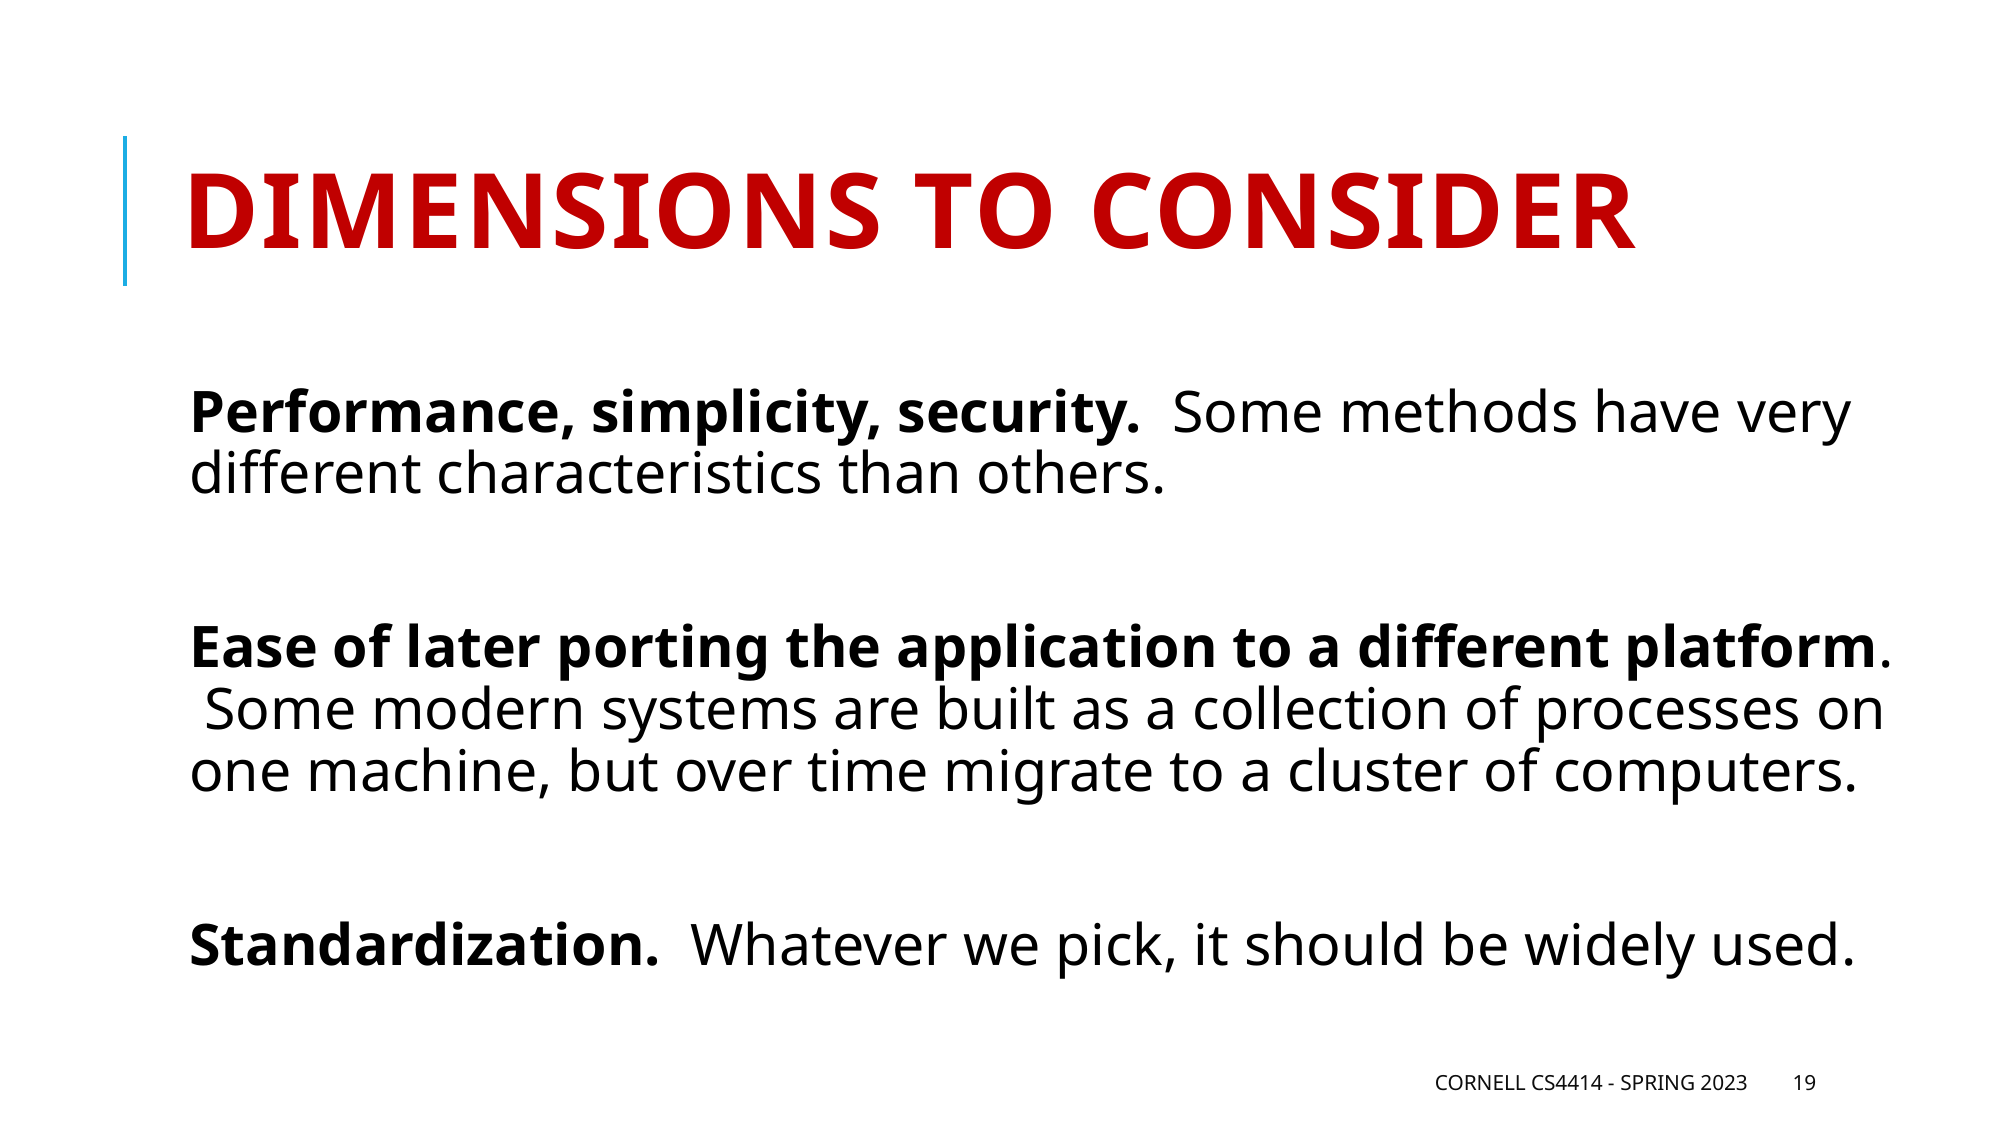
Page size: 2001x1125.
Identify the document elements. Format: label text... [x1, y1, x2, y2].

title Dimensions to consider [168, 96, 1914, 342]
list Performance, simplicity, security. Some methods have very different characteristics than others. Ease of later porting the application to a different platform. Some modern systems are built as a collection of processes on one machine, but over time migrate to a cluster of computers. Standardization. Whatever we pick, it should be widely used. [168, 375, 1914, 1035]
footer Cornell CS4414 - Spring 2023 [794, 1061, 1763, 1107]
slide_number 19 [1777, 1061, 1938, 1107]
